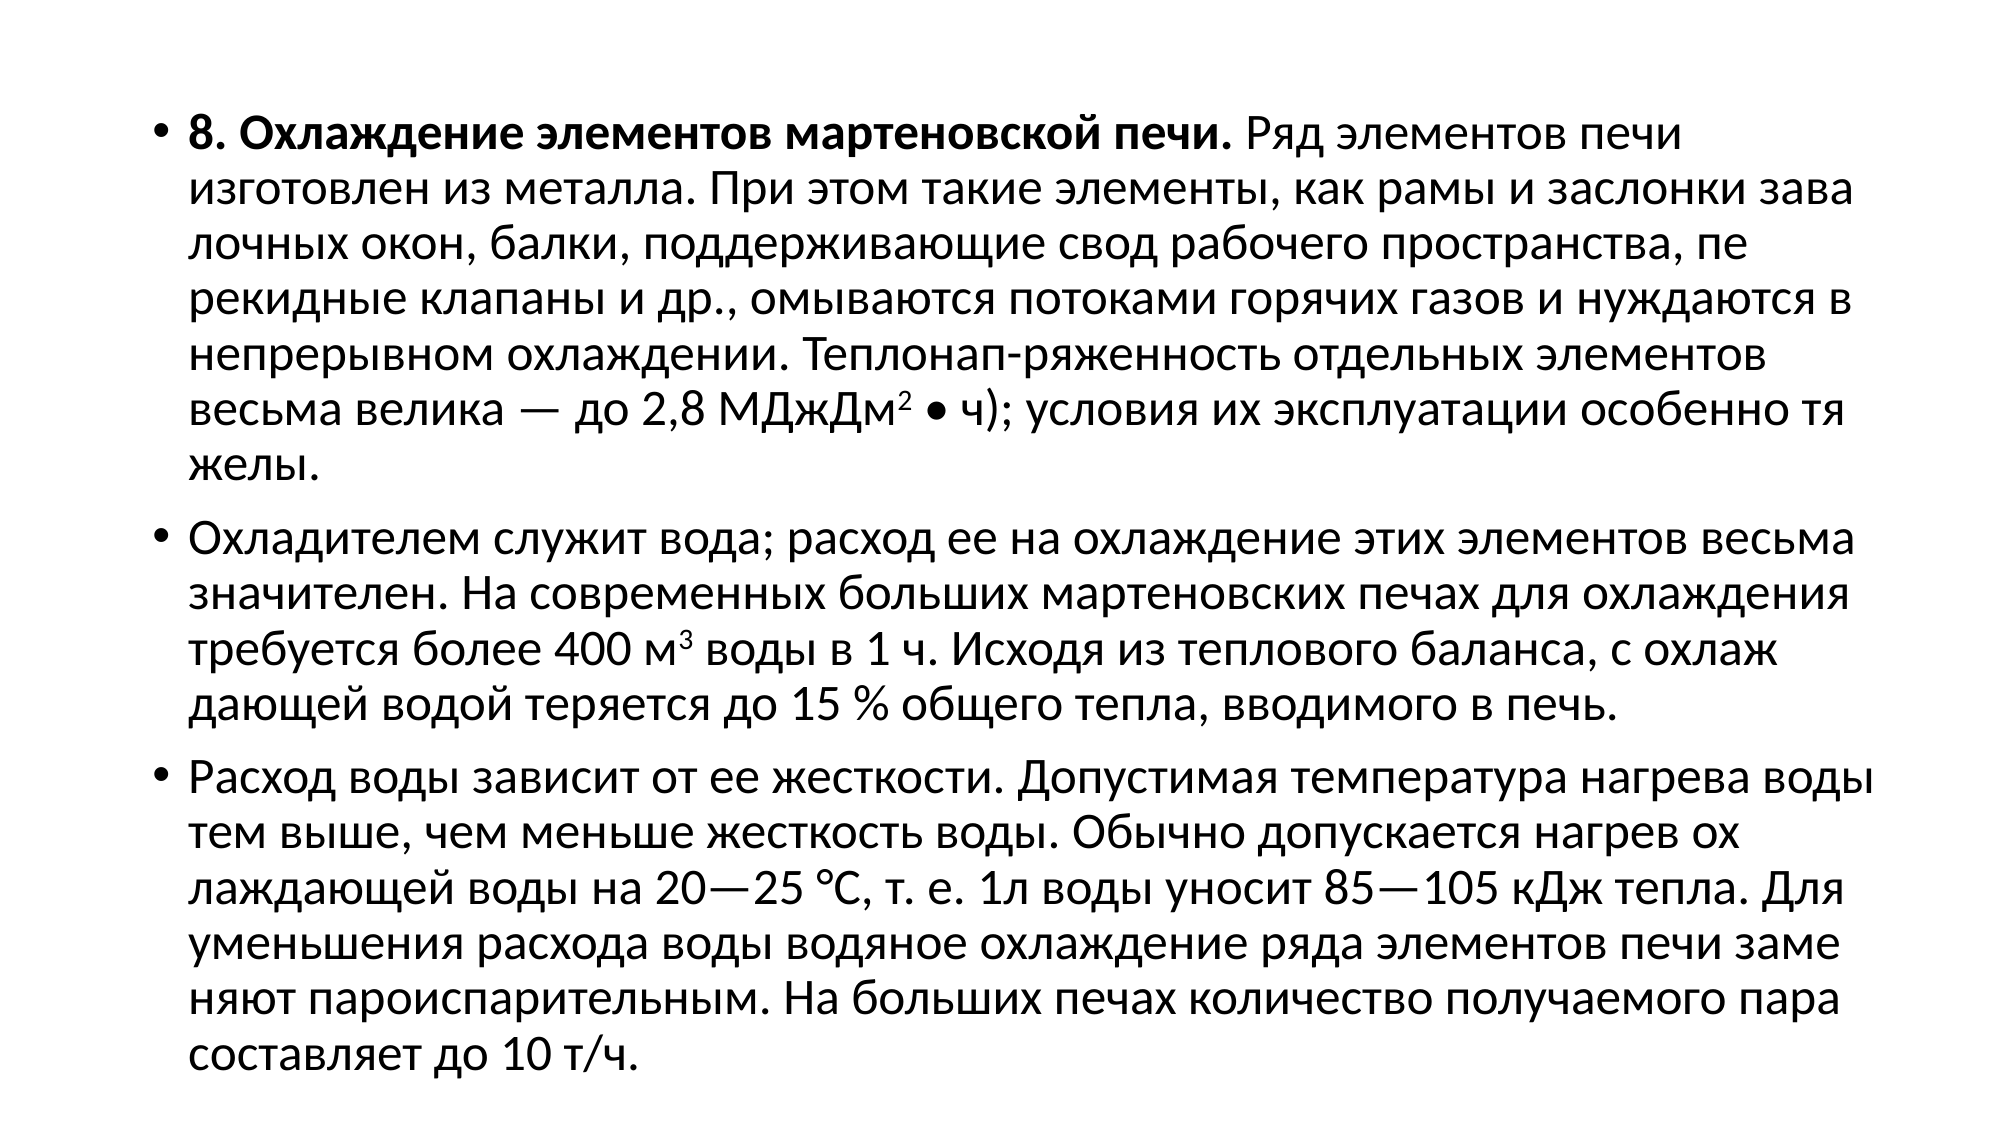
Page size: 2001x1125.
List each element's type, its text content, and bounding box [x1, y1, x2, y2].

list 8. Охлаждение элементов мар­теновской печи. Ряд элементов печи изготовлен из металла. При этом такие элементы, как рамы и заслонки зава­лочных окон, балки, поддерживаю­щие свод рабочего пространства, пе­рекидные клапаны и др., омываются потоками горячих газов и нуждаются в непрерывном охлаждении. Теплонап-ряженность отдельных элементов весьма велика — до 2,8 МДжДм2 • ч); условия их эксплуатации особенно тя­желы. Охладителем служит вода; расход ее на охлаждение этих элементов весь­ма значителен. На современных боль­ших мартеновских печах для охлажде­ния требуется более 400 м3 воды в 1 ч. Исходя из теплового баланса, с охлаж­дающей водой теряется до 15 % обще­го тепла, вводимого в печь. Расход воды зависит от ее жесткос­ти. Допустимая температура нагрева воды тем выше, чем меньше жесткость воды. Обычно допускается нагрев ох­лаждающей воды на 20—25 °С, т. е. 1л воды уносит 85—105 кДж тепла. Для уменьшения расхода воды водяное ох­лаждение ряда элементов печи заме­няют пароиспарительным. На боль­ших печах количество получаемого пара составляет до 10 т/ч. [137, 97, 1923, 1094]
